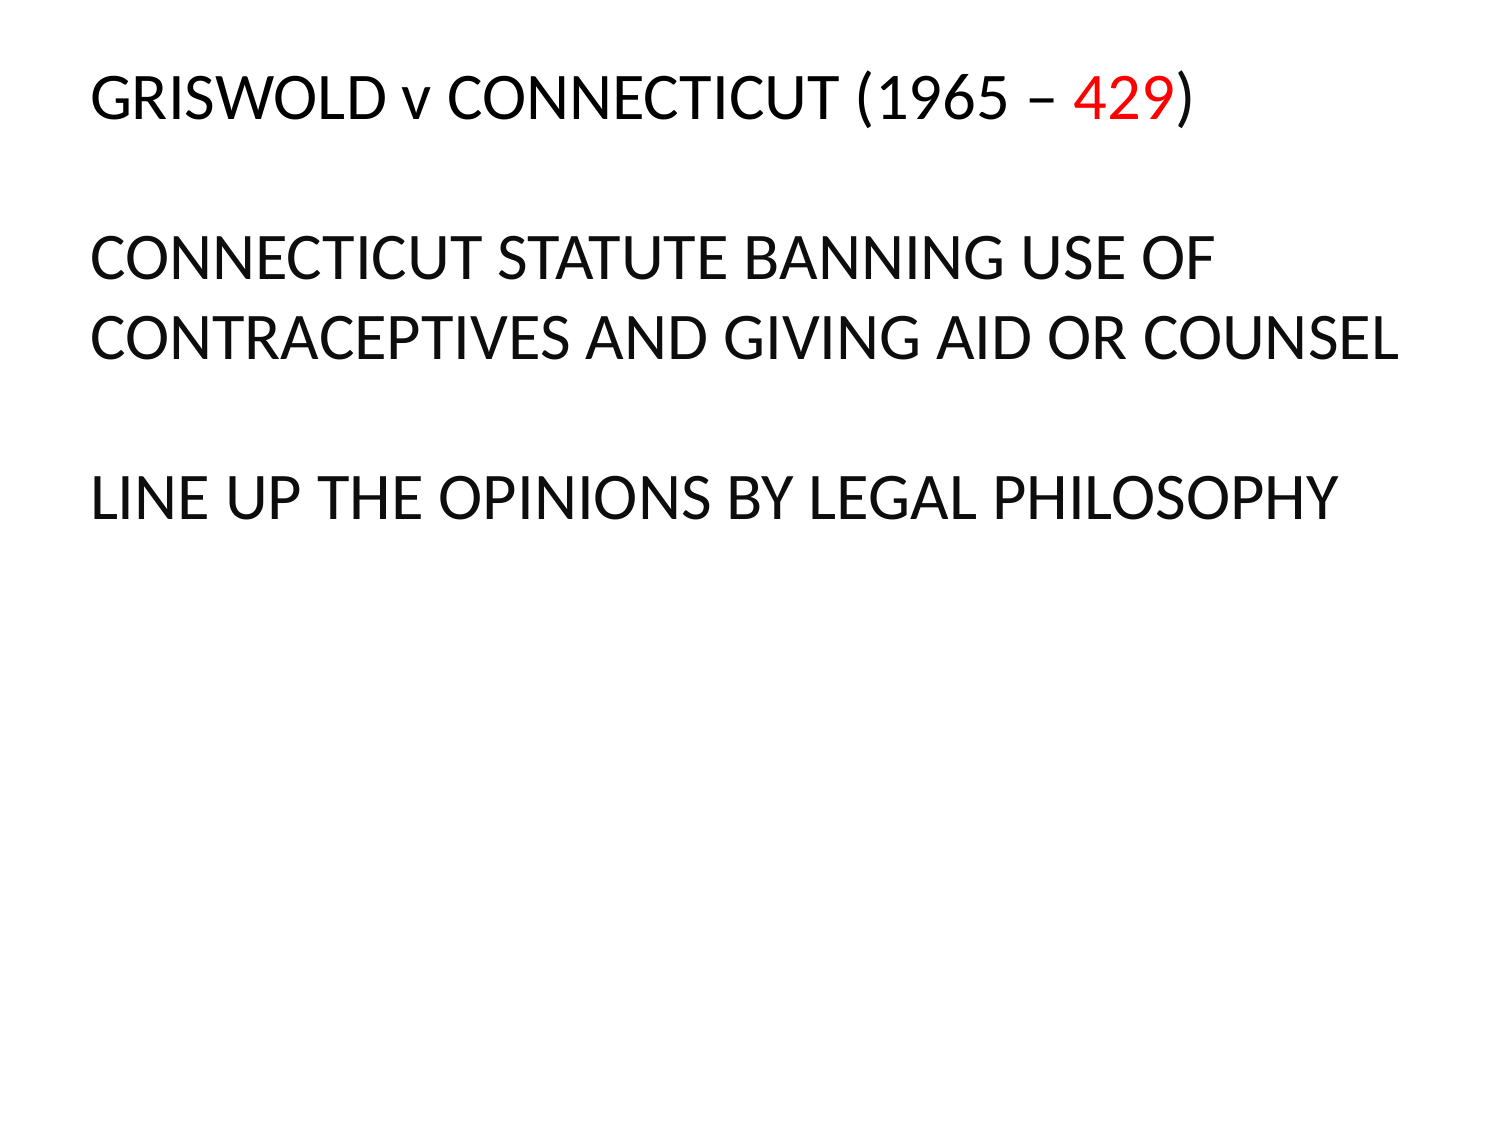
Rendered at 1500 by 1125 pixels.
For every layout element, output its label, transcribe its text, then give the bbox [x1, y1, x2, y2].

title GRISWOLD v CONNECTICUT (1965 – 429) CONNECTICUT STATUTE BANNING USE OF CONTRACEPTIVES AND GIVING AID OR COUNSEL LINE UP THE OPINIONS BY LEGAL PHILOSOPHY [75, 45, 1425, 1113]
